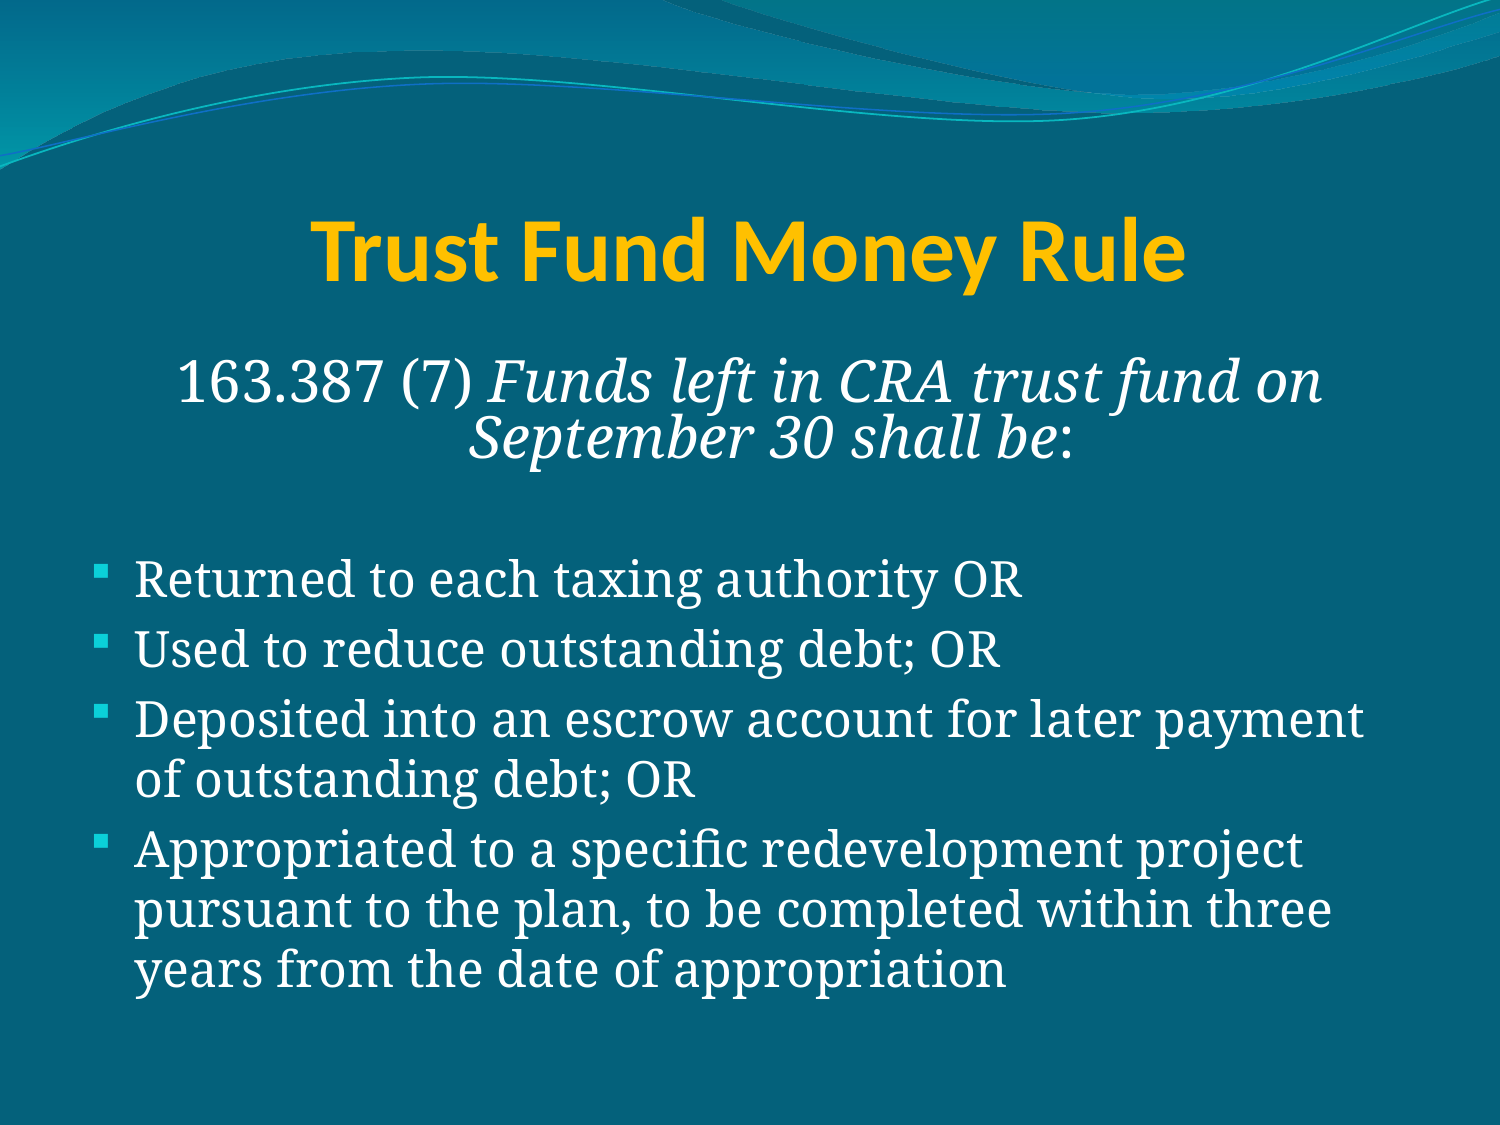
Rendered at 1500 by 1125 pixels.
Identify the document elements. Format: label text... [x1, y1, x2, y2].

title Trust Fund Money Rule [74, 62, 1426, 301]
list 163.387 (7) Funds left in CRA trust fund on September 30 shall be: Returned to each taxing authority OR Used to reduce outstanding debt; OR Deposited into an escrow account for later payment of outstanding debt; OR Appropriated to a specific redevelopment project pursuant to the plan, to be completed within three years from the date of appropriation [74, 349, 1426, 1076]
